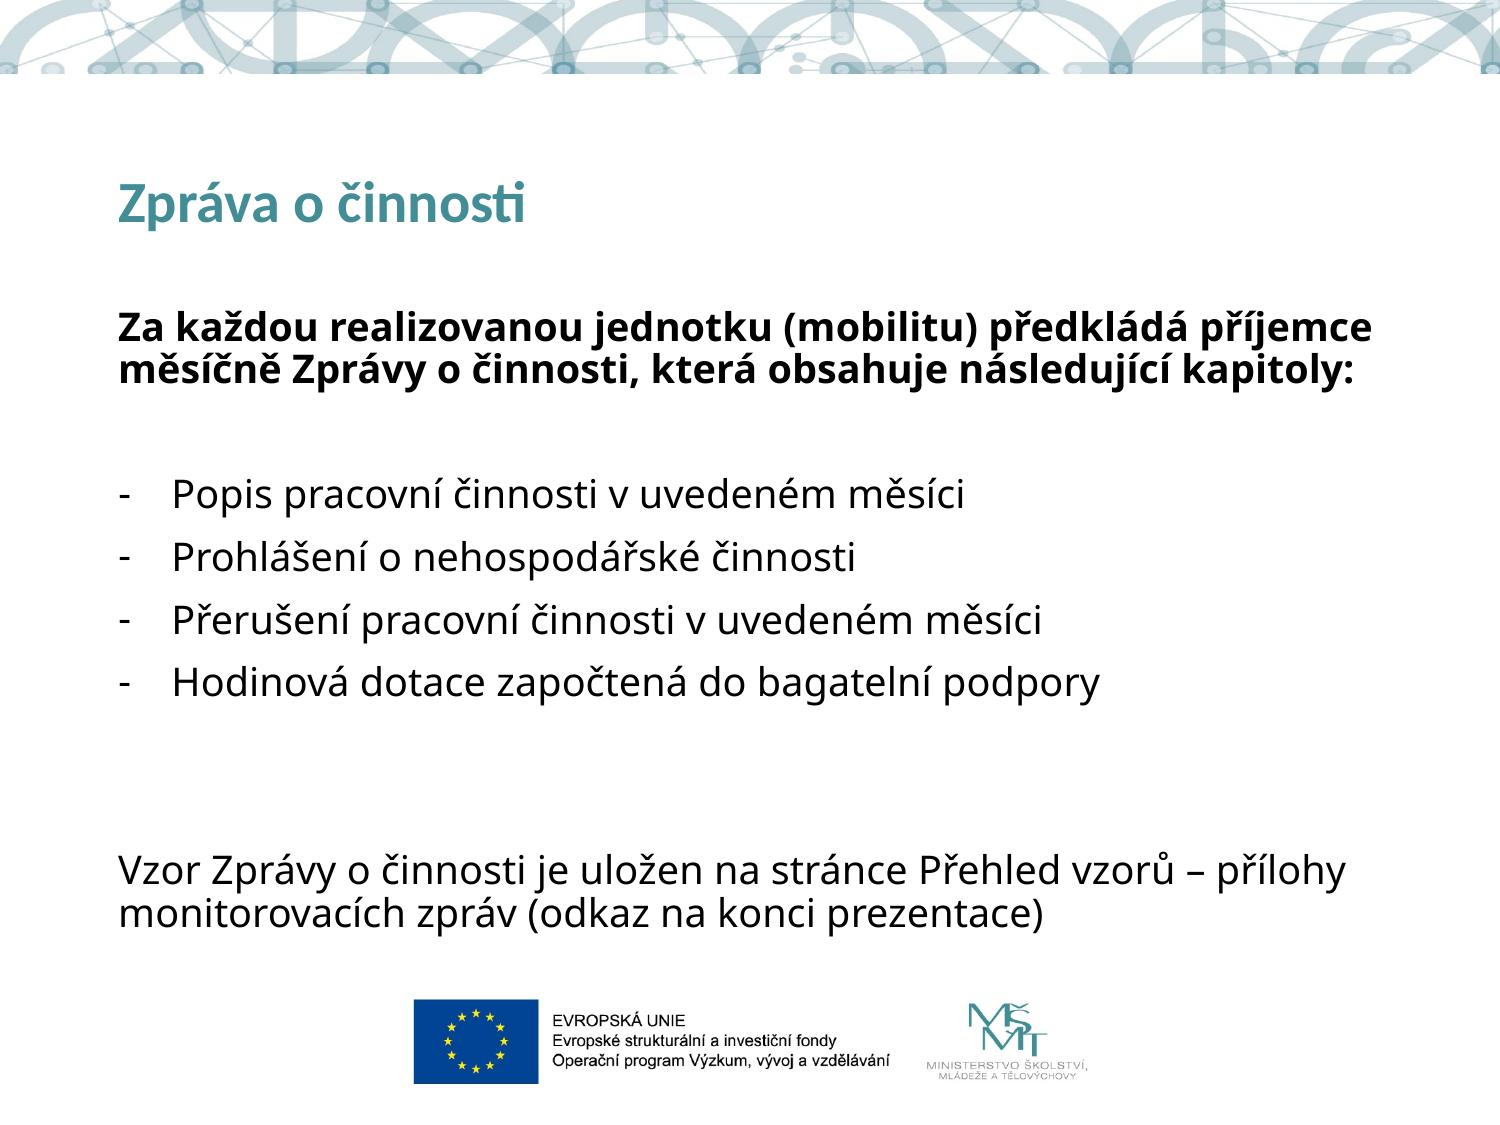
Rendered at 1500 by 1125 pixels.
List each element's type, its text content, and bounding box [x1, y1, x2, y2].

picture [0, 0, 1500, 74]
list Za každou realizovanou jednotku (mobilitu) předkládá příjemce měsíčně Zprávy o činnosti, která obsahuje následující kapitoly: Popis pracovní činnosti v uvedeném měsíci Prohlášení o nehospodářské činnosti Přerušení pracovní činnosti v uvedeném měsíci Hodinová dotace započtená do bagatelní podpory Vzor Zprávy o činnosti je uložen na stránce Přehled vzorů – přílohy monitorovacích zpráv (odkaz na konci prezentace) [103, 299, 1397, 957]
picture [371, 957, 1129, 1125]
title Zpráva o činnosti [103, 129, 1397, 278]
